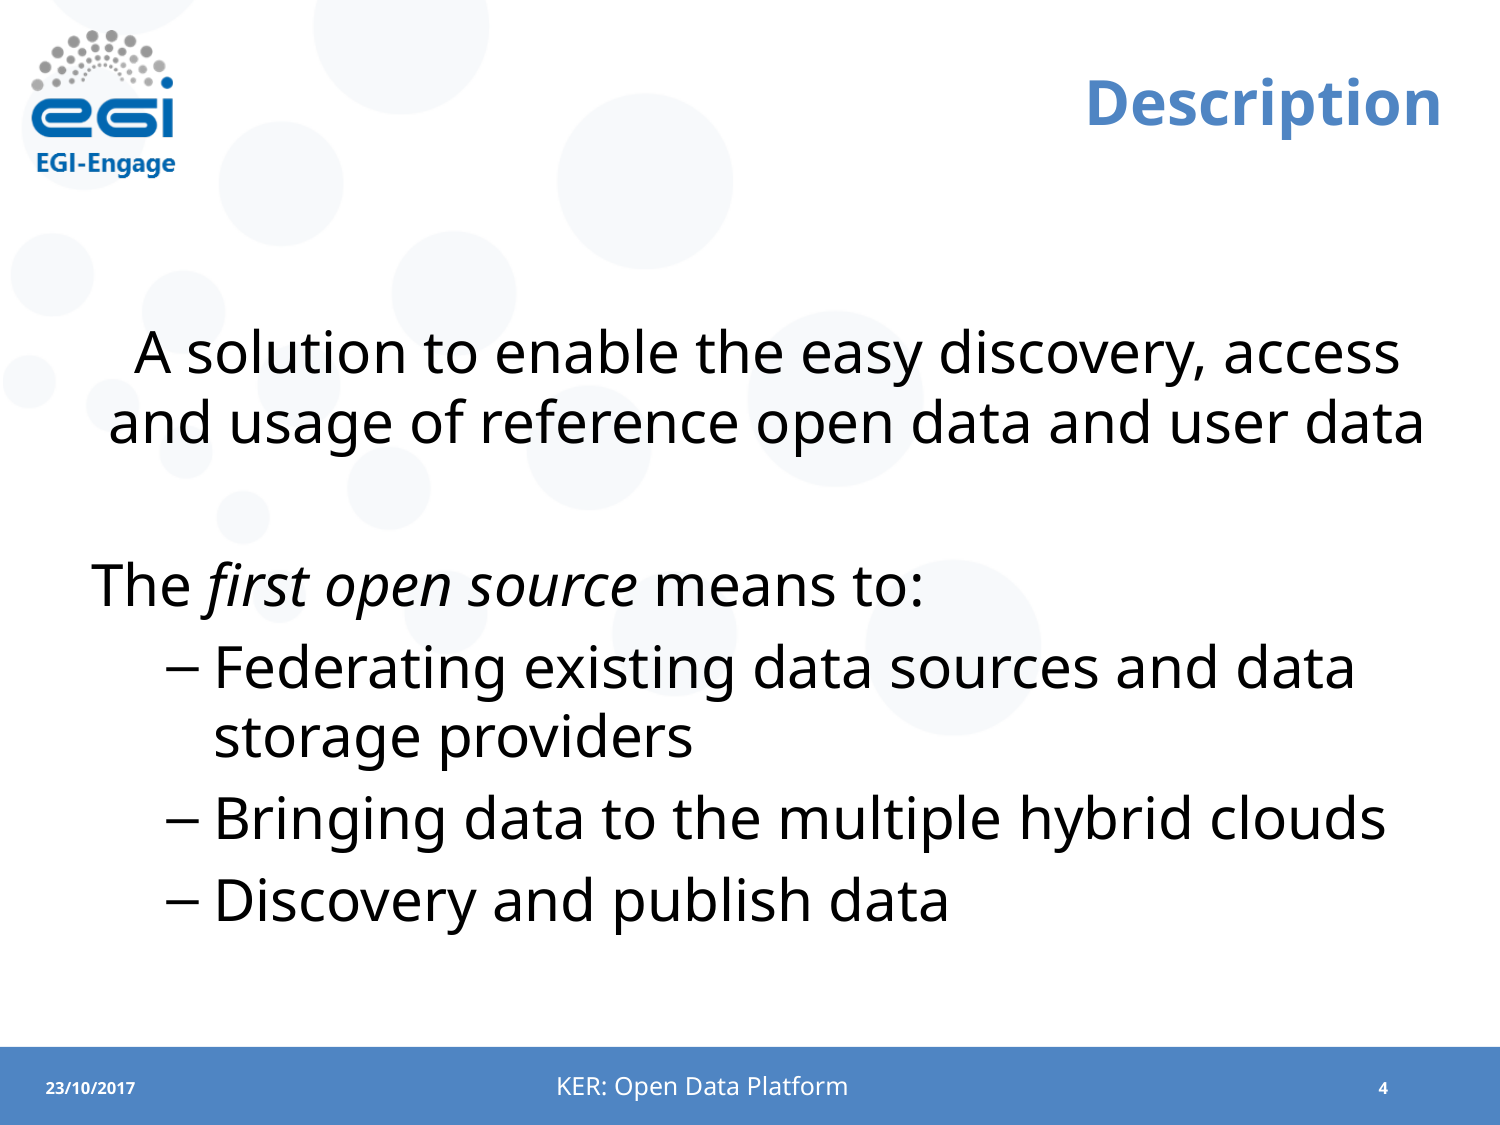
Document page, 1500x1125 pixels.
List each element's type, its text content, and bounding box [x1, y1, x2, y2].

list A solution to enable the easy discovery, access and usage of reference open data and user data The first open source means to: Federating existing data sources and data storage providers Bringing data to the multiple hybrid clouds Discovery and publish data [76, 226, 1459, 1035]
picture [3, 0, 1076, 772]
title Description [253, 30, 1459, 171]
